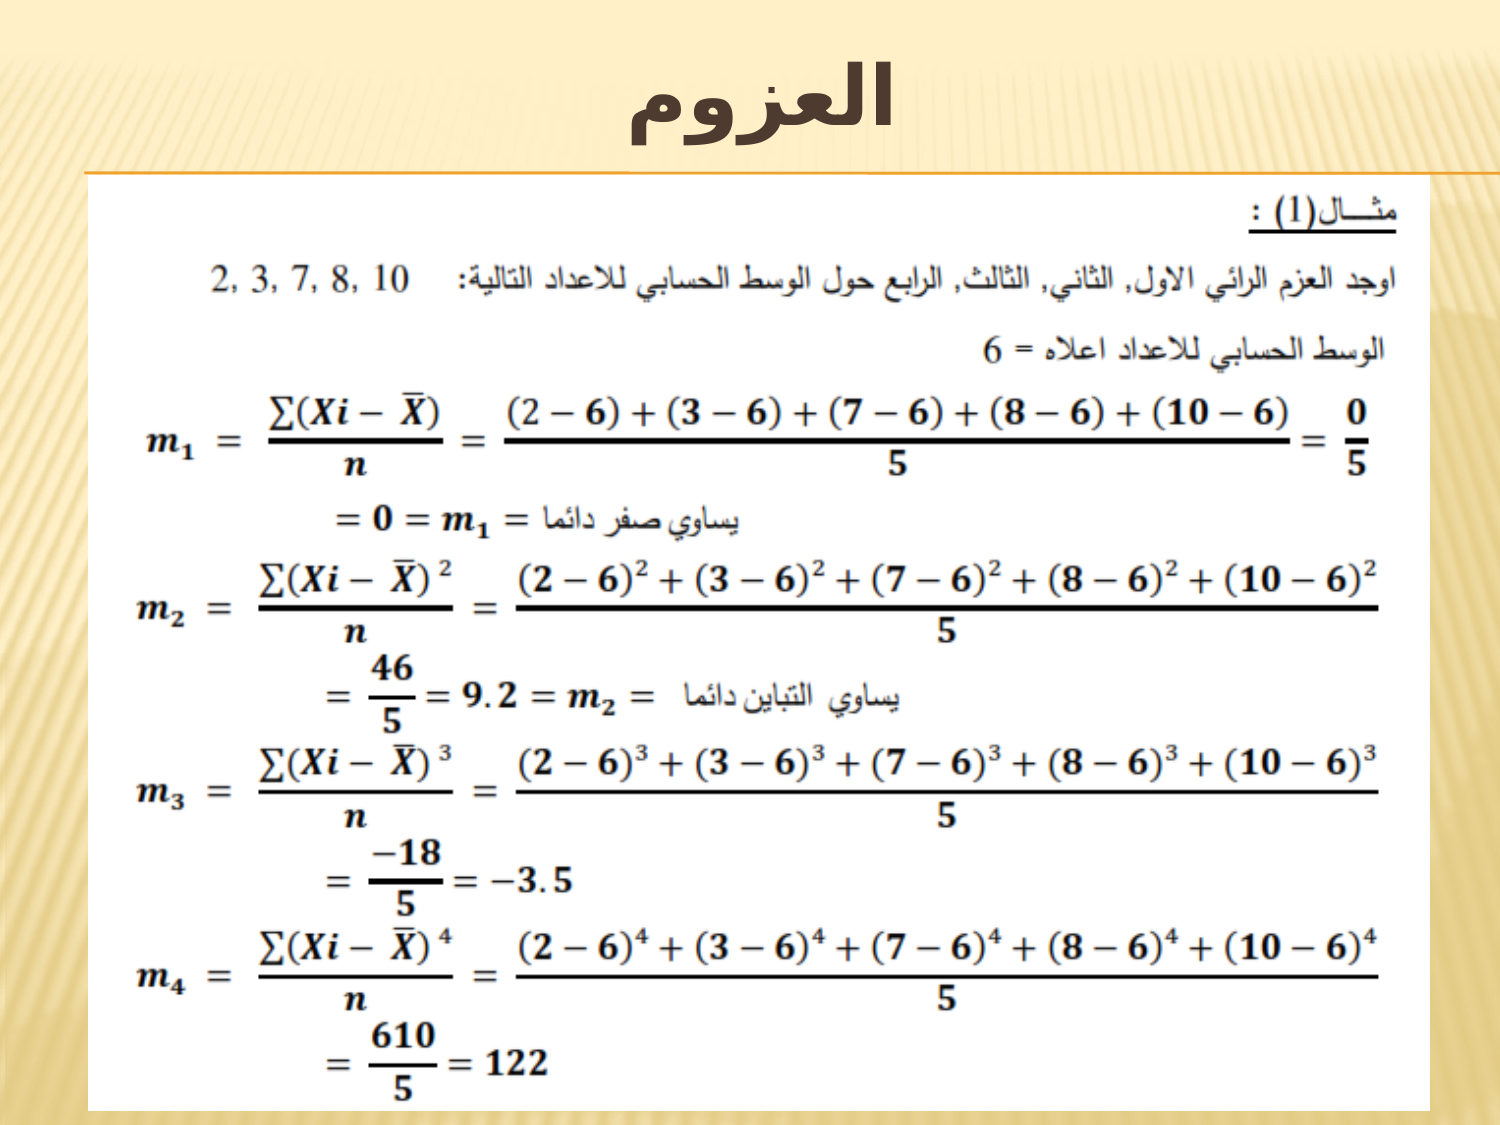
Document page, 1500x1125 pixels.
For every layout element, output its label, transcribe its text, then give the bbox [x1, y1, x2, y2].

title العزوم [50, 23, 1475, 161]
picture [88, 175, 1430, 1111]
